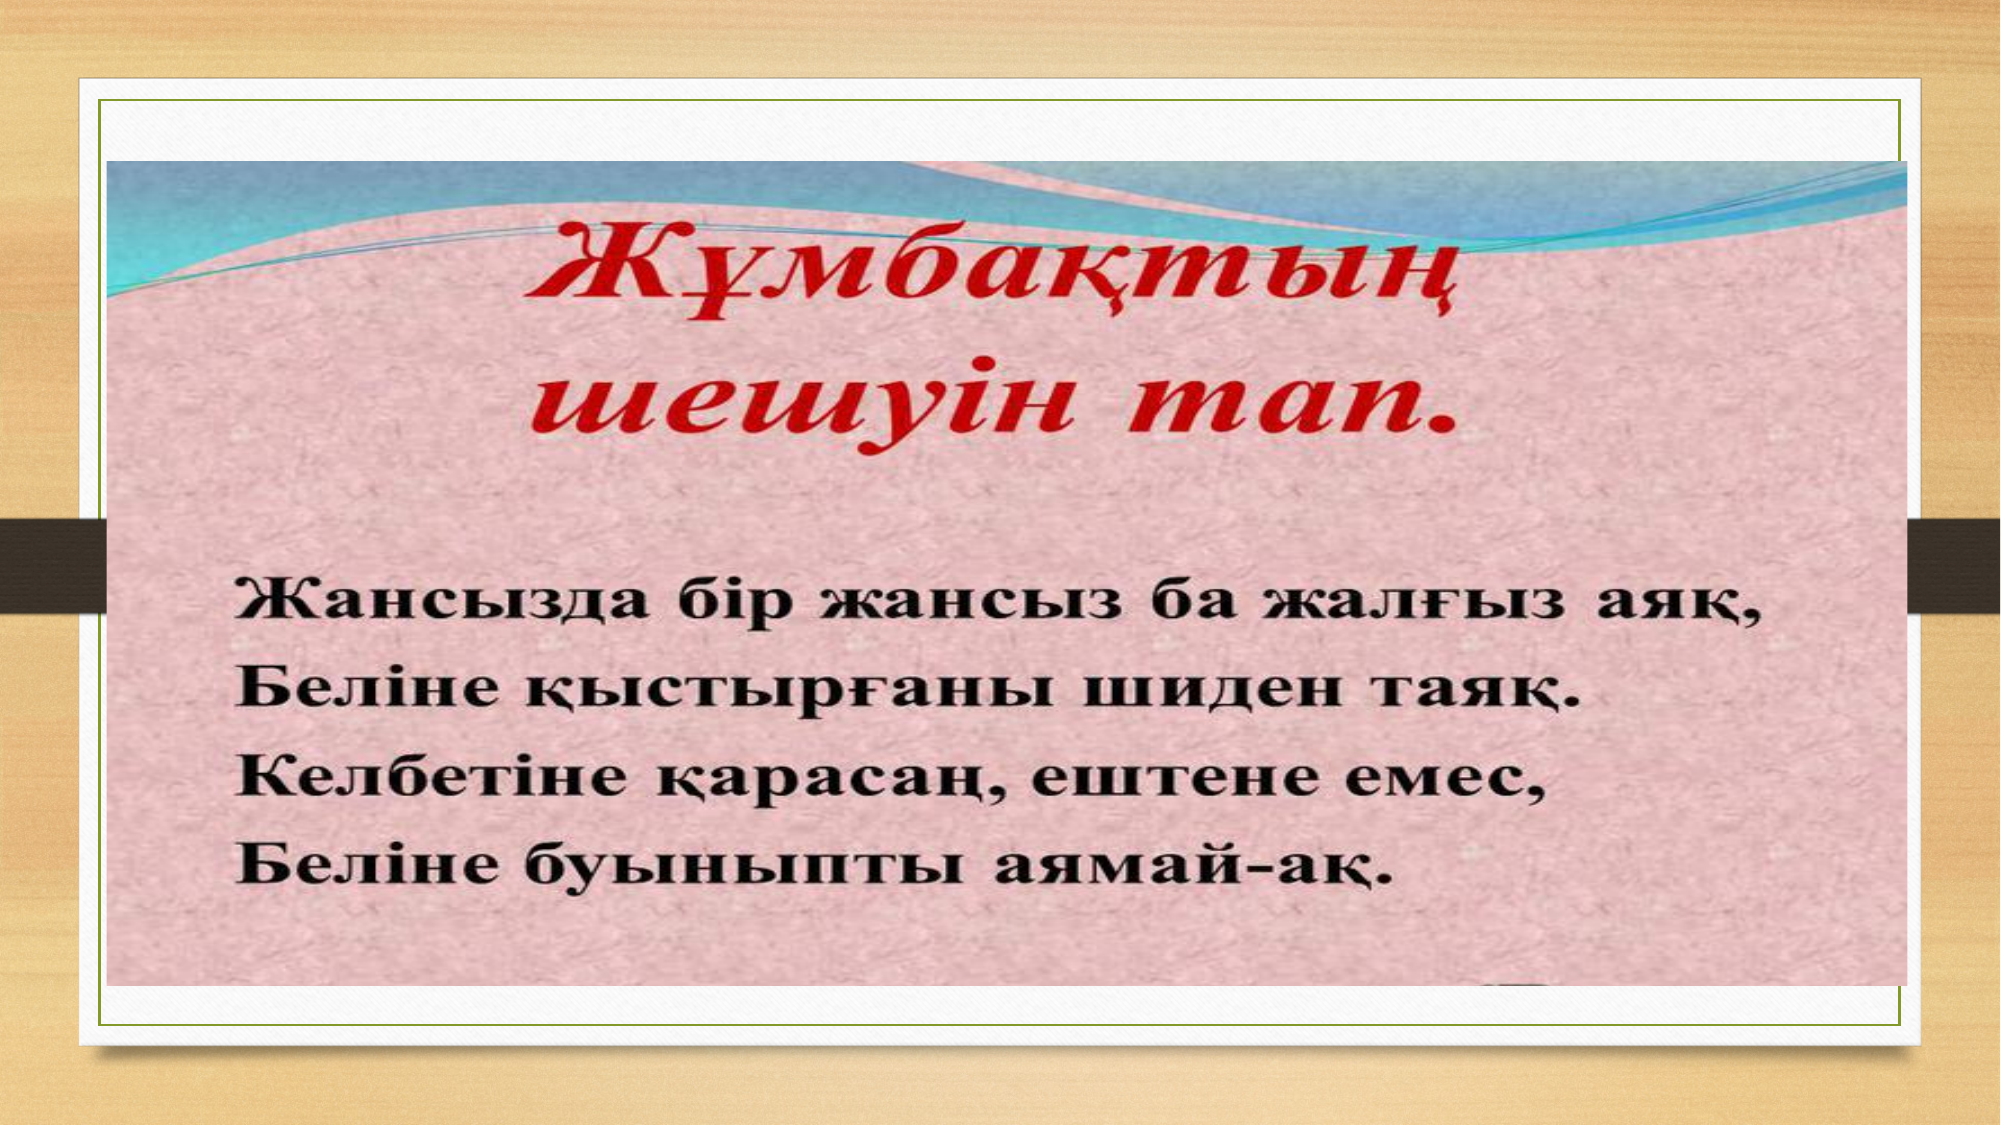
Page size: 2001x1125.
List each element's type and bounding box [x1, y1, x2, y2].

picture [0, 0, 2001, 1125]
list [106, 160, 1908, 986]
